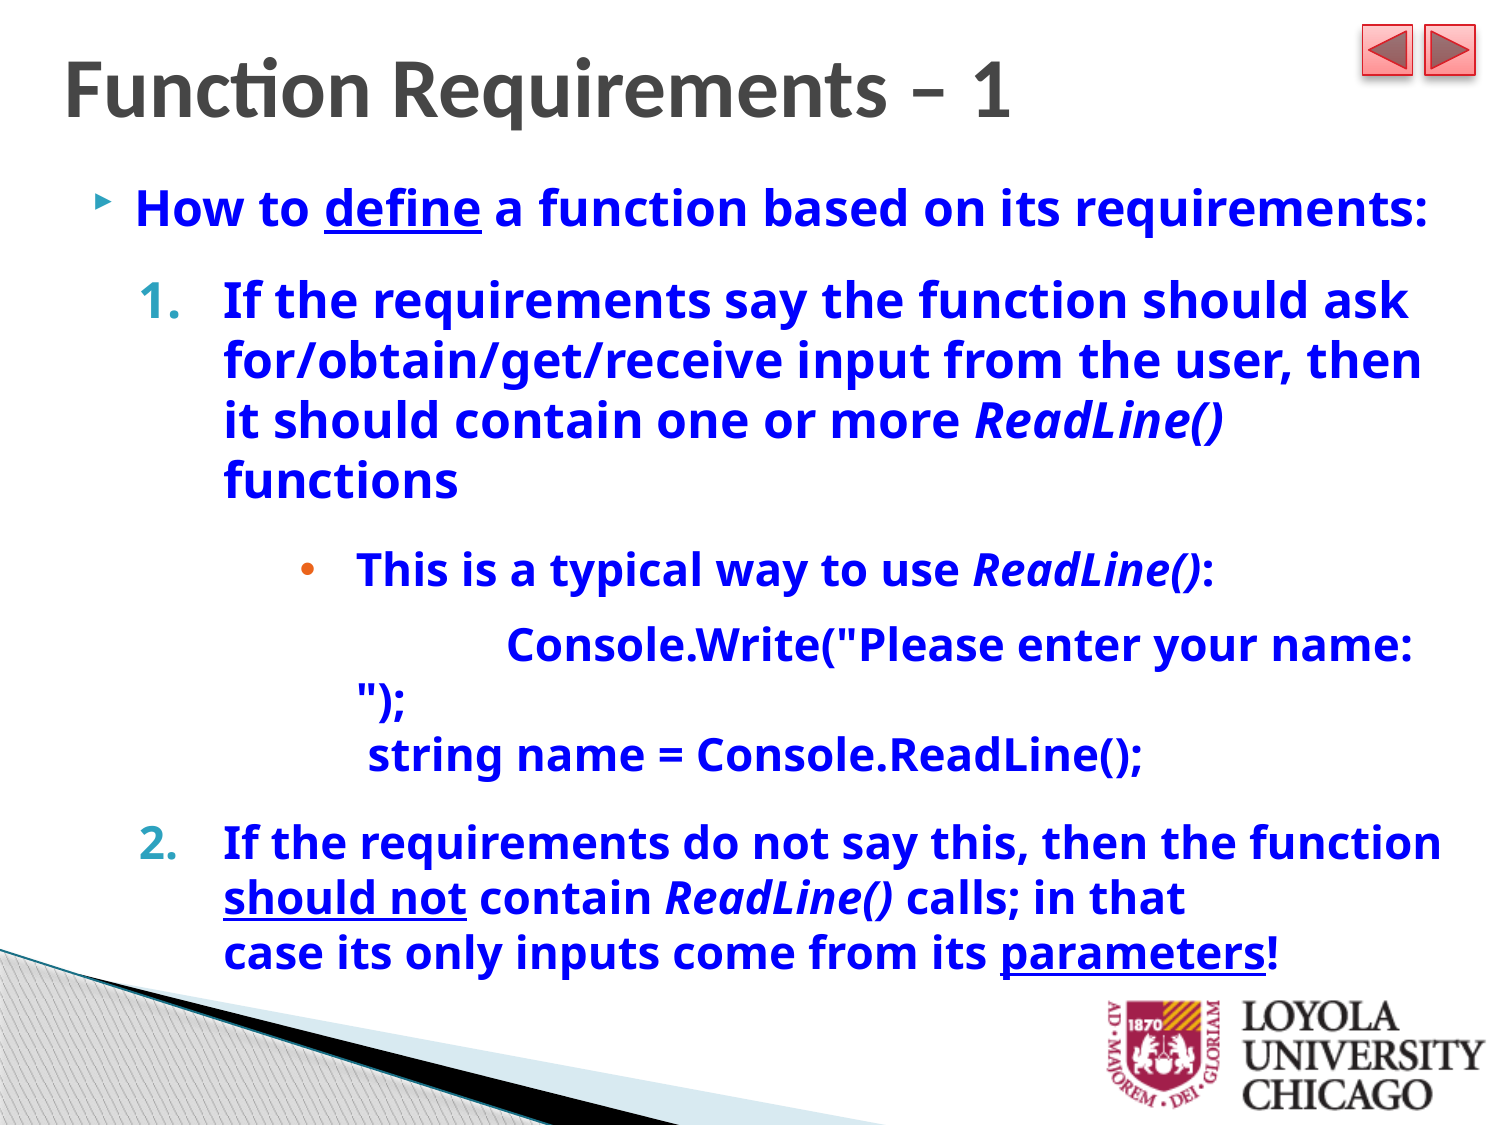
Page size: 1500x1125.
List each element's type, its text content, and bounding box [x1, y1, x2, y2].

title Function Requirements – 1 [49, 0, 1400, 187]
list How to define a function based on its requirements: If the requirements say the function should ask for/obtain/get/receive input from the user, then it should contain one or more ReadLine() functions This is a typical way to use ReadLine(): Console.Write("Please enter your name: "); string name = Console.ReadLine(); If the requirements do not say this, then the function should not contain ReadLine() calls; in that case its only inputs come from its parameters! [59, 168, 1480, 940]
picture [1074, 975, 1494, 1113]
